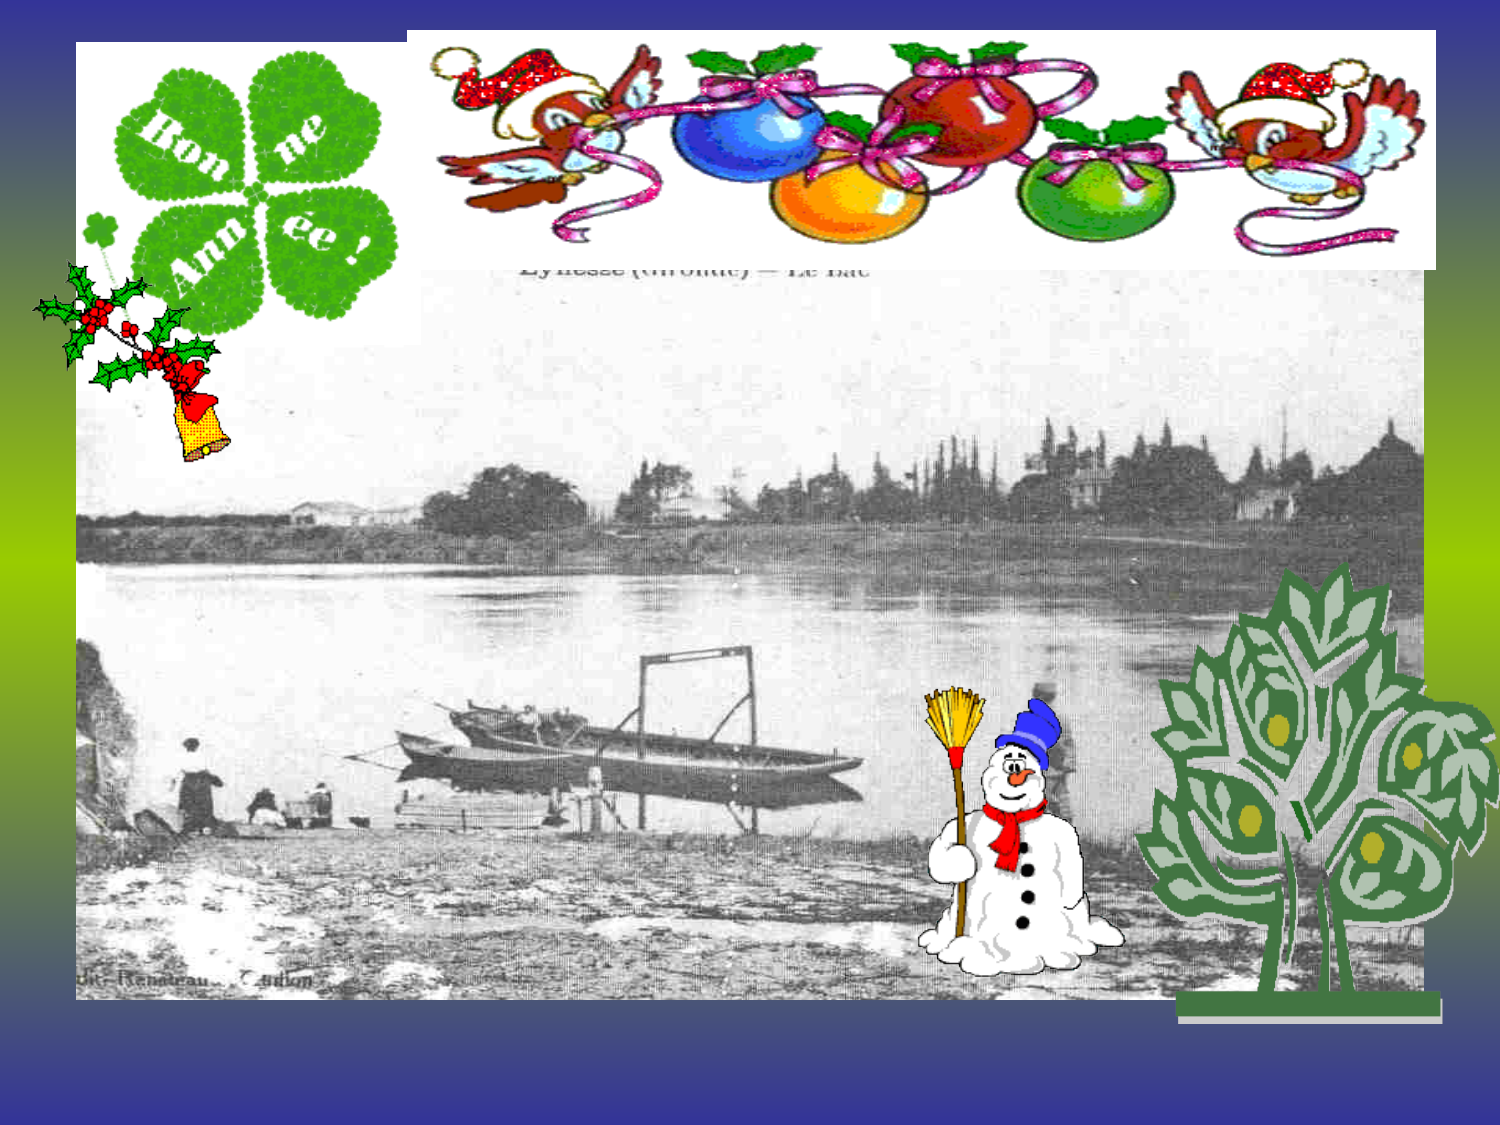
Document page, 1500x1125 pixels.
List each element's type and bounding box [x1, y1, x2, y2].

picture [29, 30, 1500, 1024]
